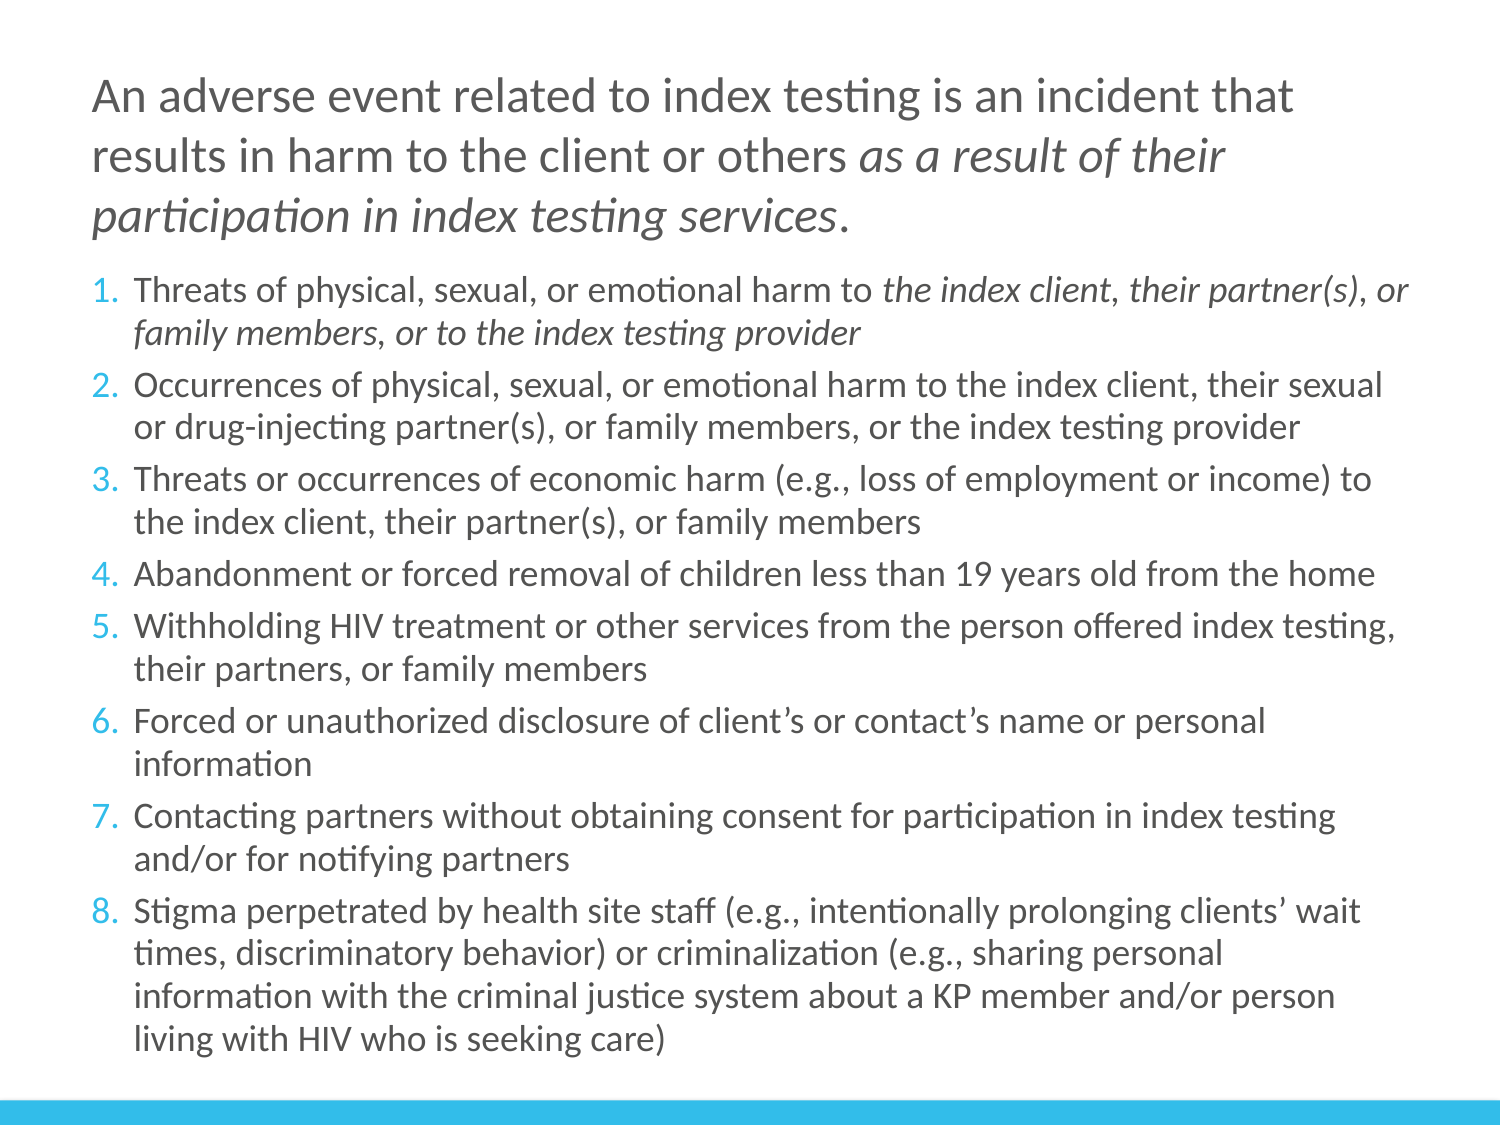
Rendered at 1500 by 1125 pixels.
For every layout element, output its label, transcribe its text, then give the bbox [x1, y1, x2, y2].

title An adverse event related to index testing is an incident that results in harm to the client or others as a result of their participation in index testing services. [76, 73, 1443, 233]
list Threats of physical, sexual, or emotional harm to the index client, their partner(s), or family members, or to the index testing provider Occurrences of physical, sexual, or emotional harm to the index client, their sexual or drug-injecting partner(s), or family members, or the index testing provider Threats or occurrences of economic harm (e.g., loss of employment or income) to the index client, their partner(s), or family members Abandonment or forced removal of children less than 19 years old from the home Withholding HIV treatment or other services from the person offered index testing, their partners, or family members Forced or unauthorized disclosure of client’s or contact’s name or personal information Contacting partners without obtaining consent for participation in index testing and/or for notifying partners Stigma perpetrated by health site staff (e.g., intentionally prolonging clients’ wait times, discriminatory behavior) or criminalization (e.g., sharing personal information with the criminal justice system about a KP member and/or person living with HIV who is seeking care) [76, 260, 1425, 1110]
